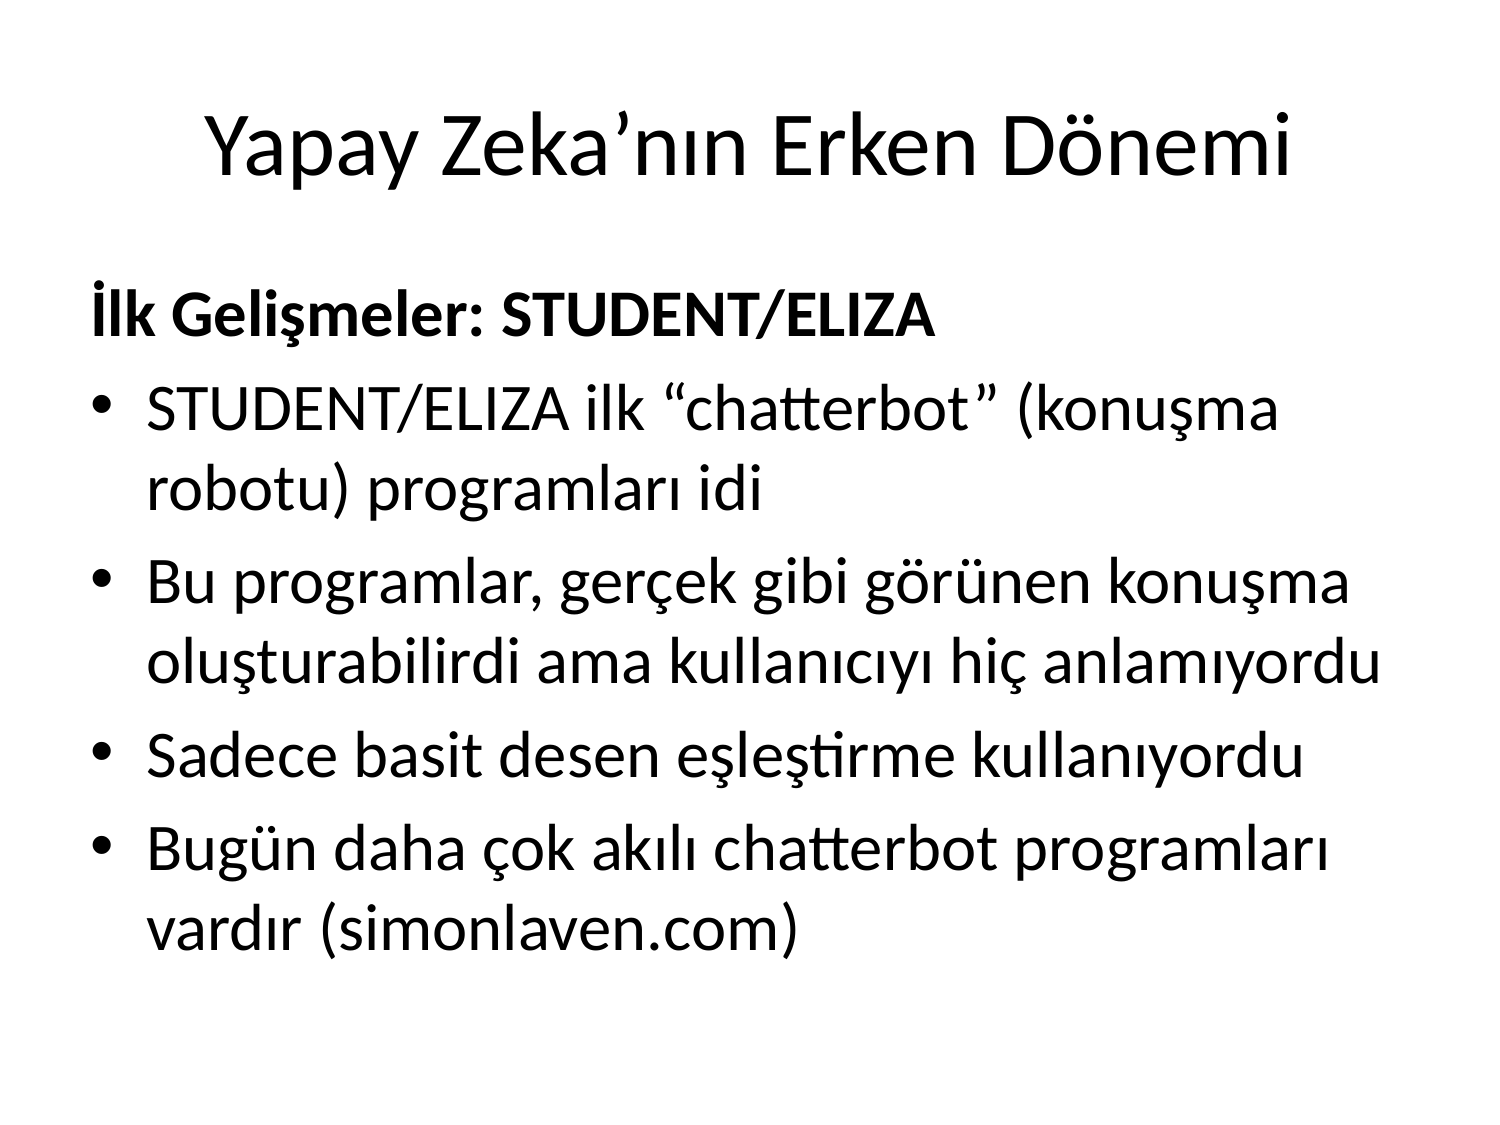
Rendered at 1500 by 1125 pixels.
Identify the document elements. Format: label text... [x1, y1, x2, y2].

title Yapay Zeka’nın Erken Dönemi [75, 45, 1425, 233]
list İlk Gelişmeler: STUDENT/ELIZA STUDENT/ELIZA ilk “chatterbot” (konuşma robotu) programları idi Bu programlar, gerçek gibi görünen konuşma oluşturabilirdi ama kullanıcıyı hiç anlamıyordu Sadece basit desen eşleştirme kullanıyordu Bugün daha çok akılı chatterbot programları vardır (simonlaven.com) [75, 262, 1425, 1005]
